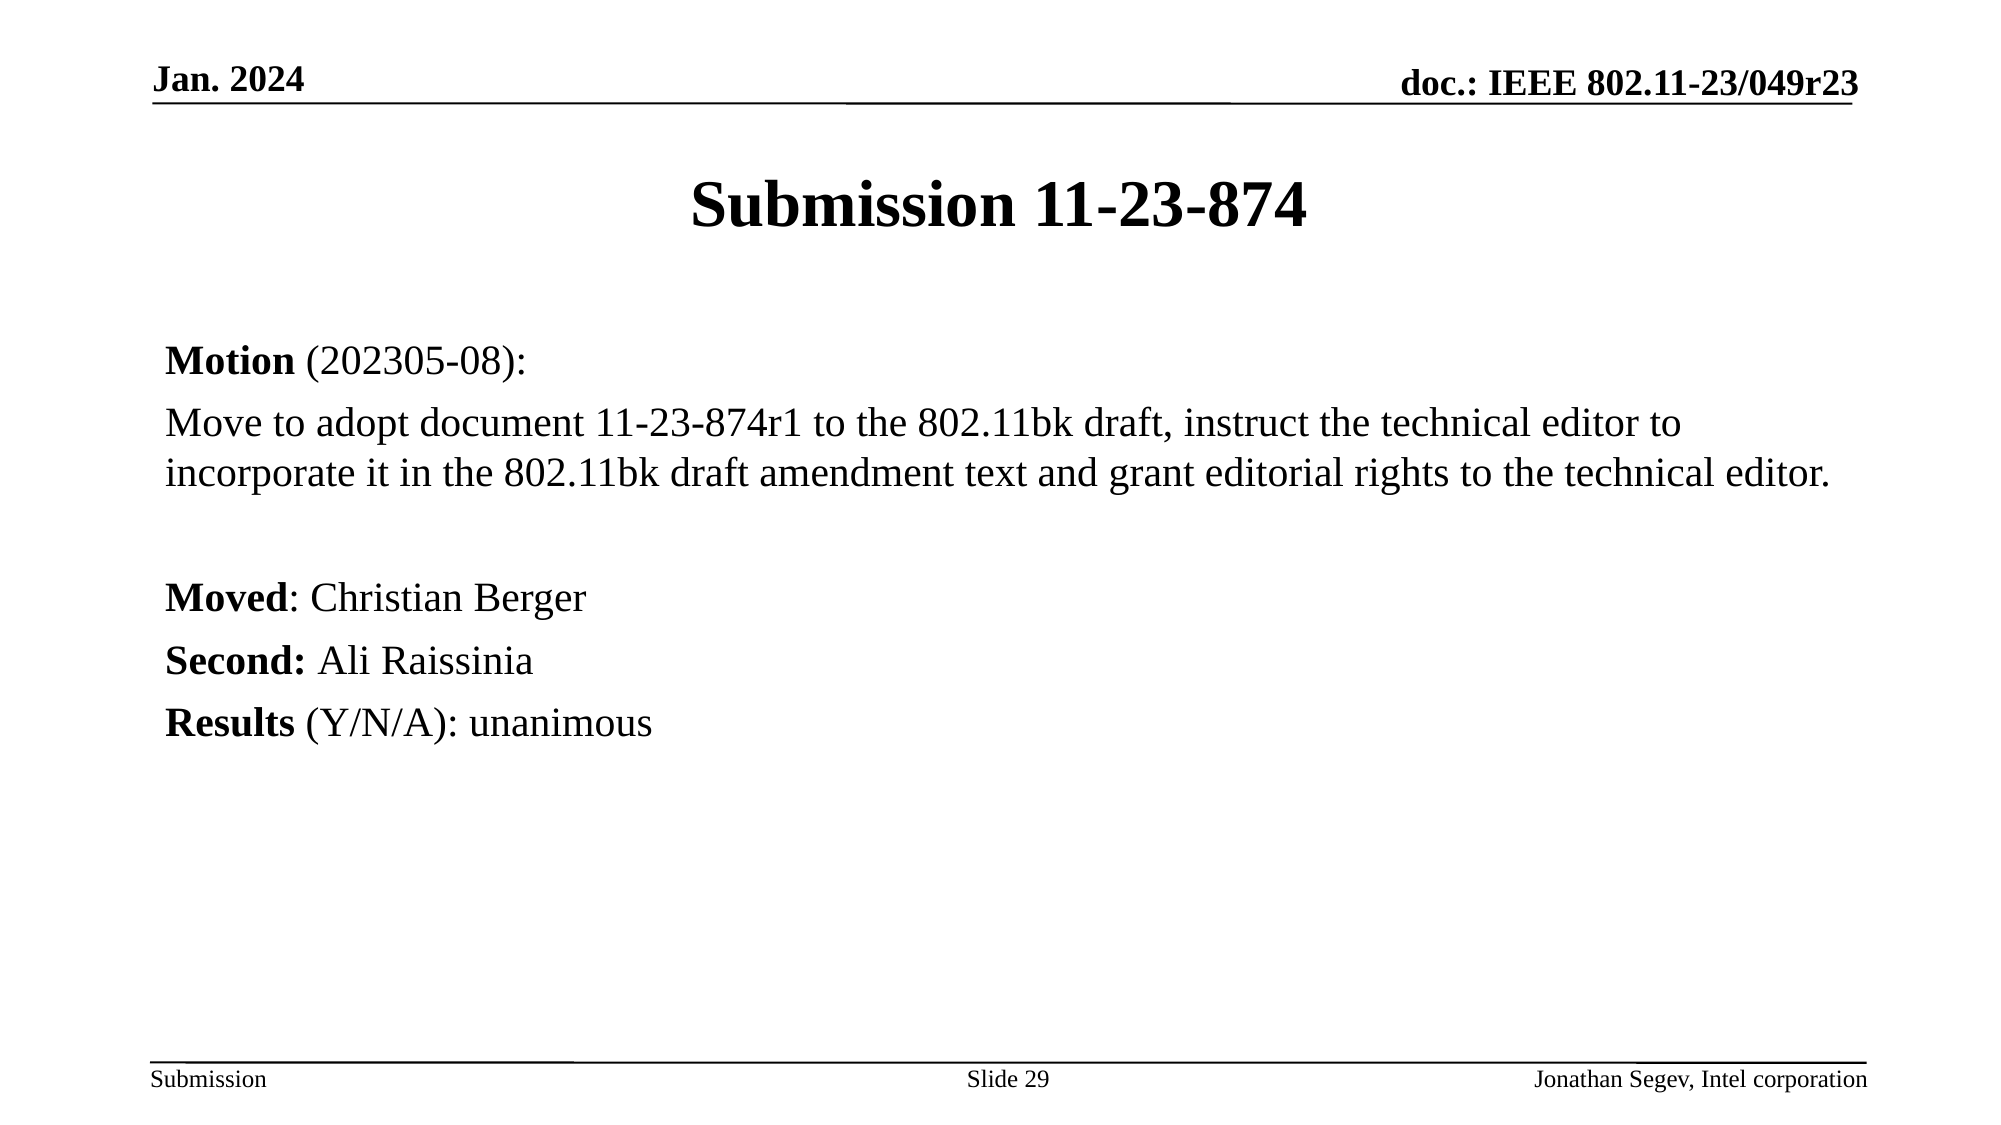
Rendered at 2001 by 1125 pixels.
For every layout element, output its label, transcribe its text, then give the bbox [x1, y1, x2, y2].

slide_number Slide 29 [950, 1061, 1067, 1123]
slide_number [152, 54, 563, 100]
list Motion (202305-08): Move to adopt document 11-23-874r1 to the 802.11bk draft, instruct the technical editor to incorporate it in the 802.11bk draft amendment text and grant editorial rights to the technical editor. Moved: Christian Berger Second: Ali Raissinia Results (Y/N/A): unanimous [149, 324, 1850, 1000]
footer Jonathan Segev, Intel corporation [1171, 1061, 1869, 1093]
title Submission 11-23-874 [149, 112, 1850, 288]
